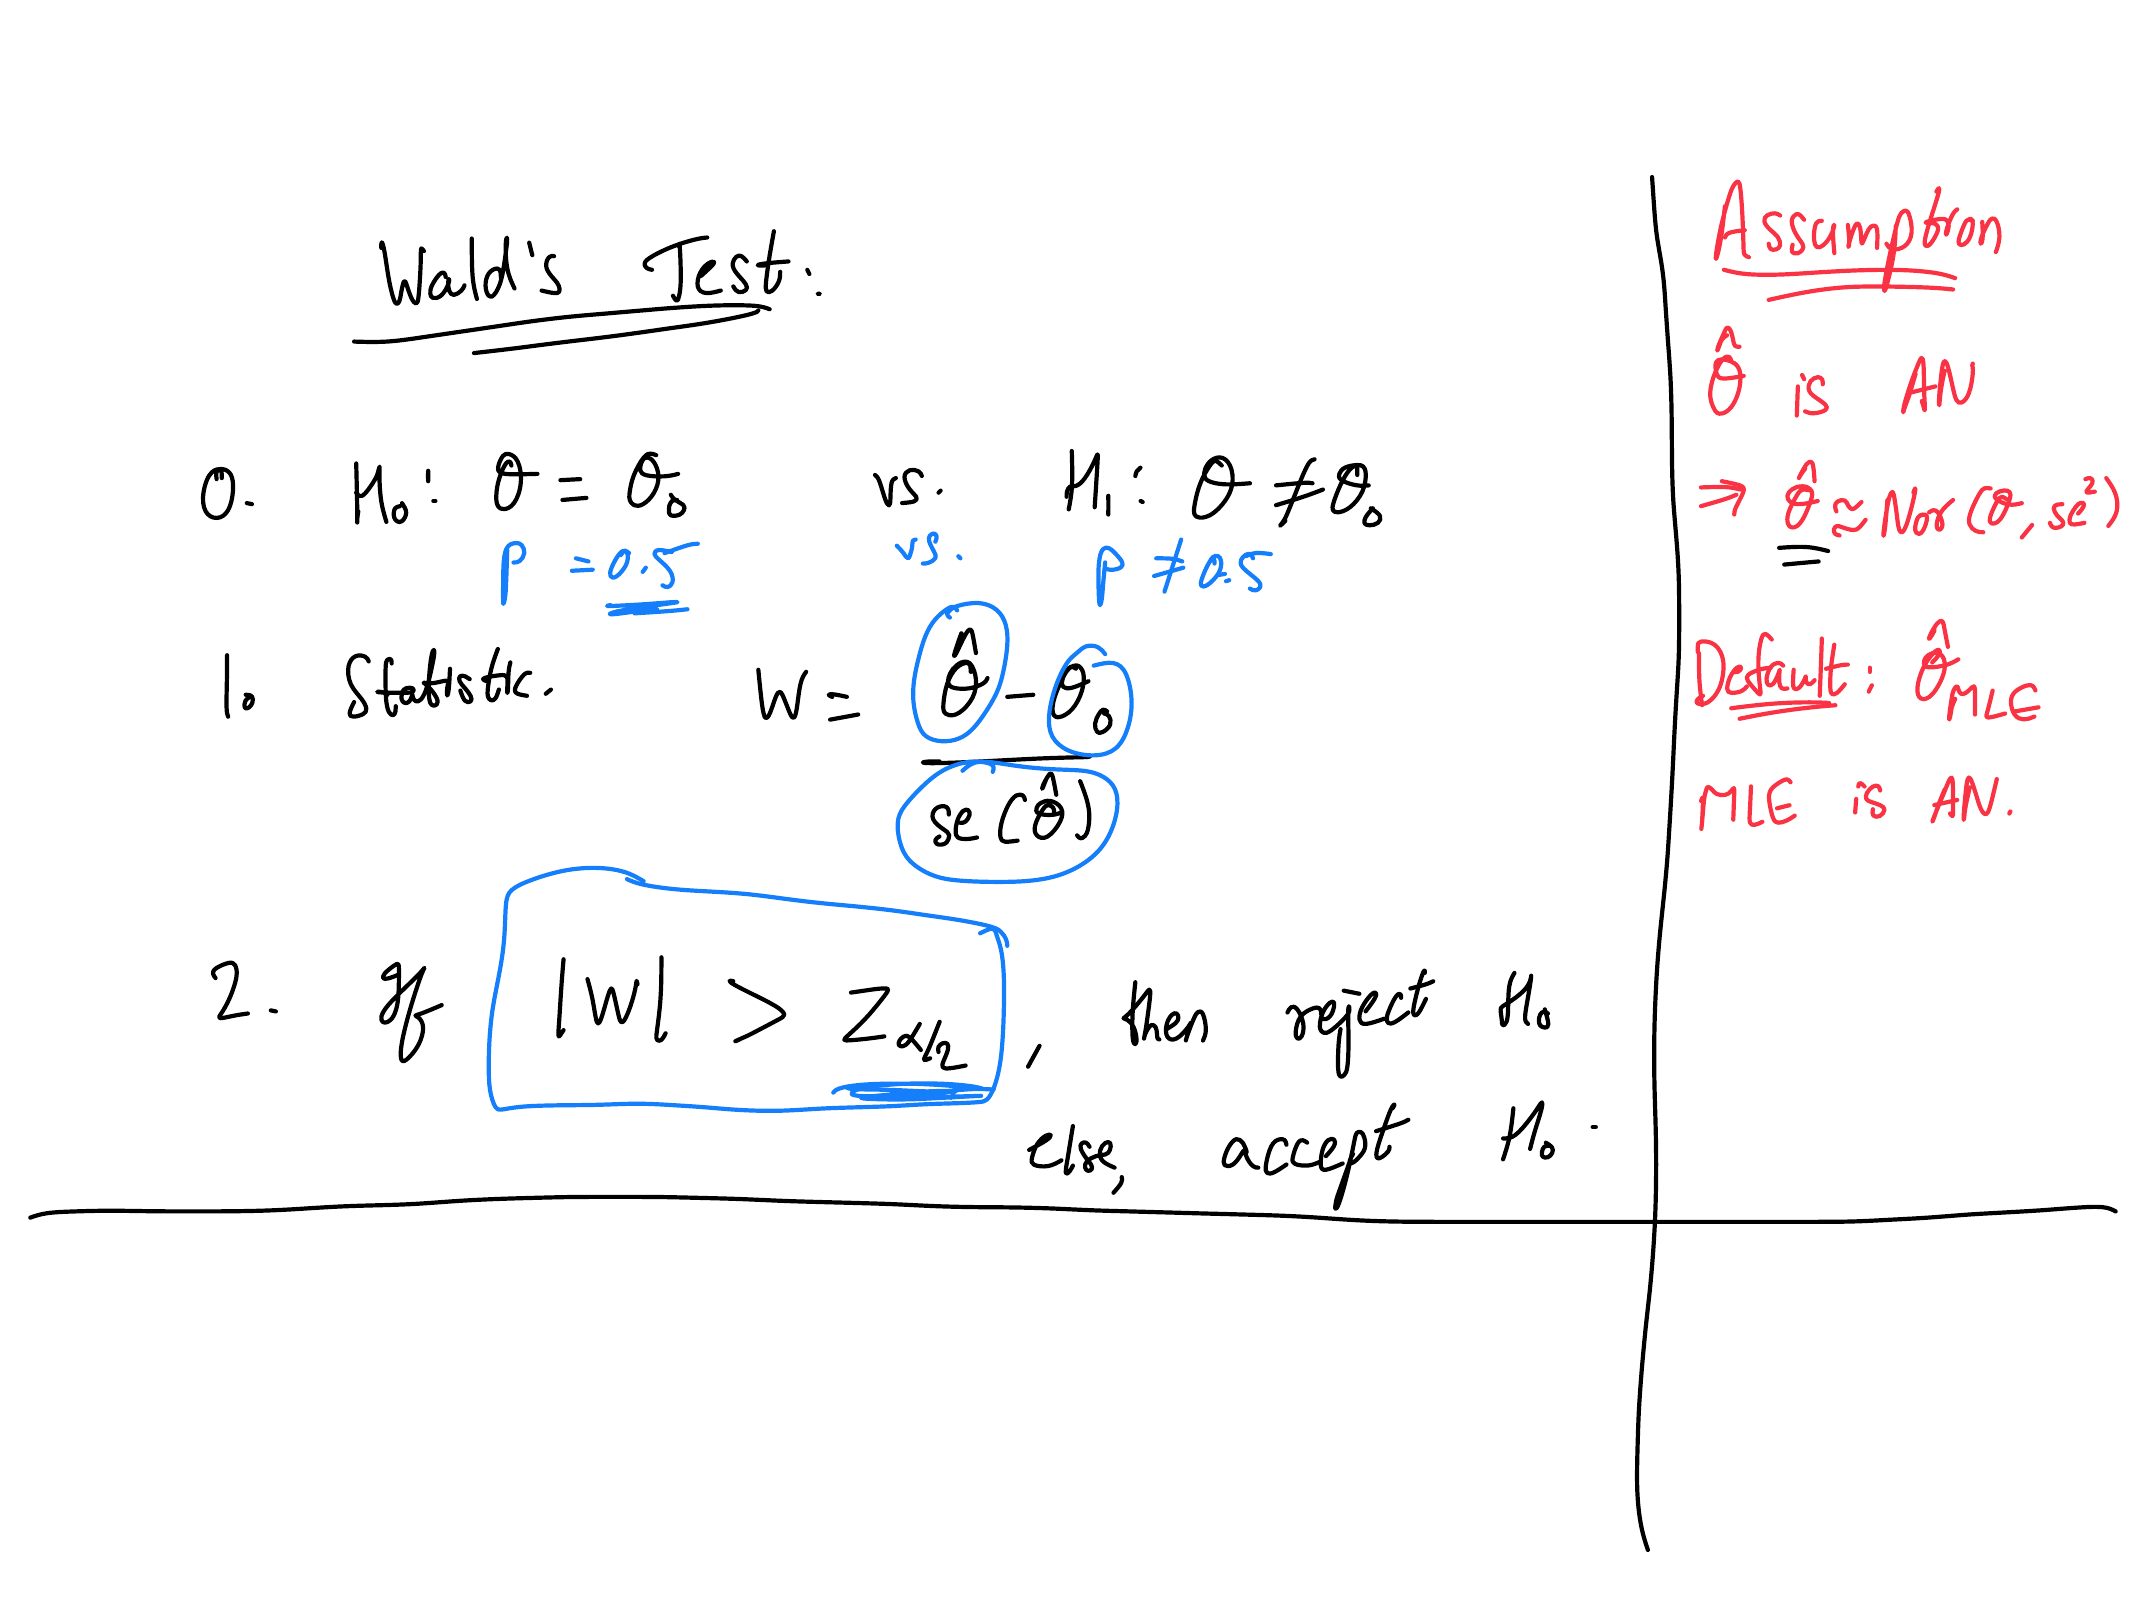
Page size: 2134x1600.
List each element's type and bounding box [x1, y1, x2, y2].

text_box [29, 176, 2118, 1551]
